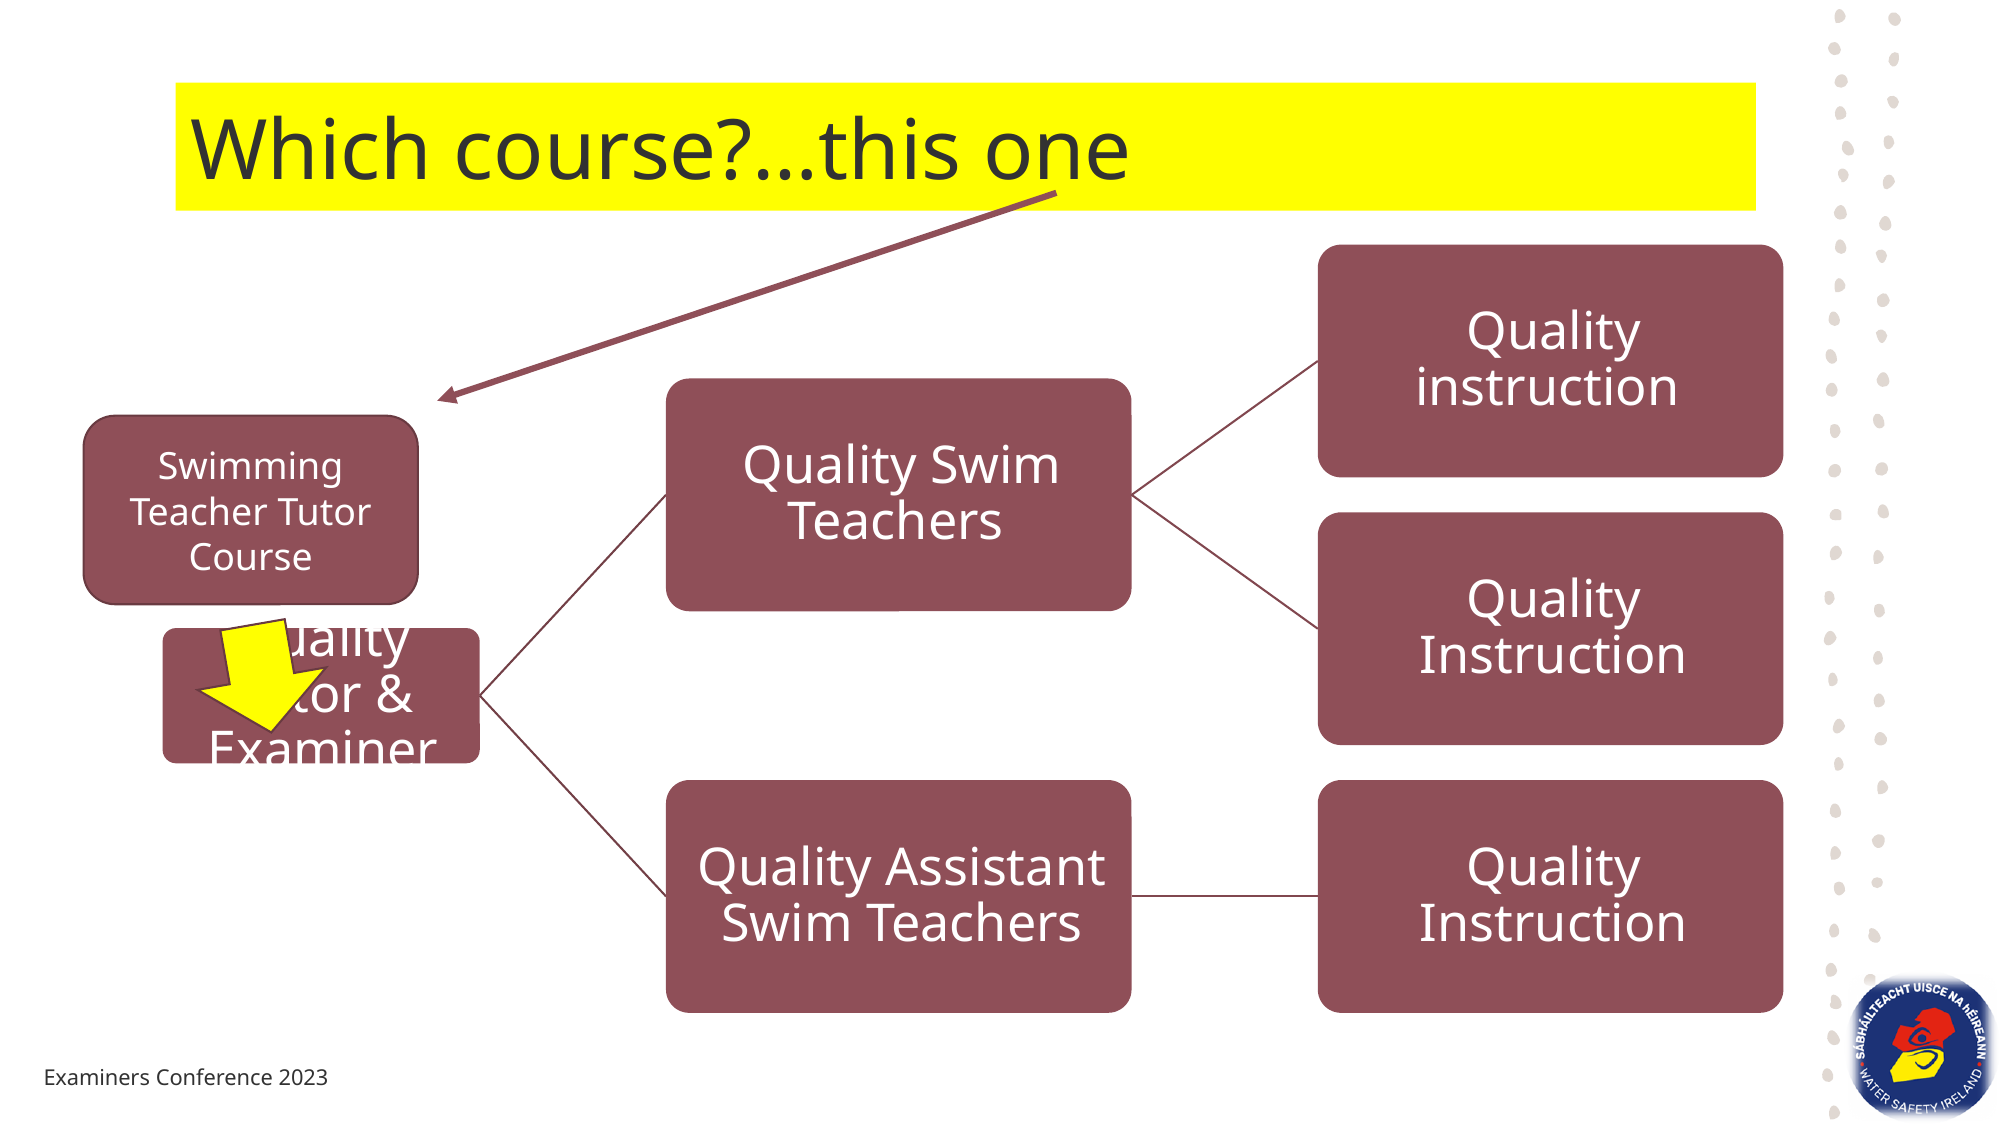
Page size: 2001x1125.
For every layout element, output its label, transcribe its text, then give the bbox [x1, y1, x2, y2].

title Which course?…this one [175, 82, 1756, 211]
picture [1844, 970, 2000, 1124]
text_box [437, 192, 1057, 401]
slide_number Examiners Conference 2023 [28, 1046, 496, 1107]
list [83, 244, 1863, 1014]
